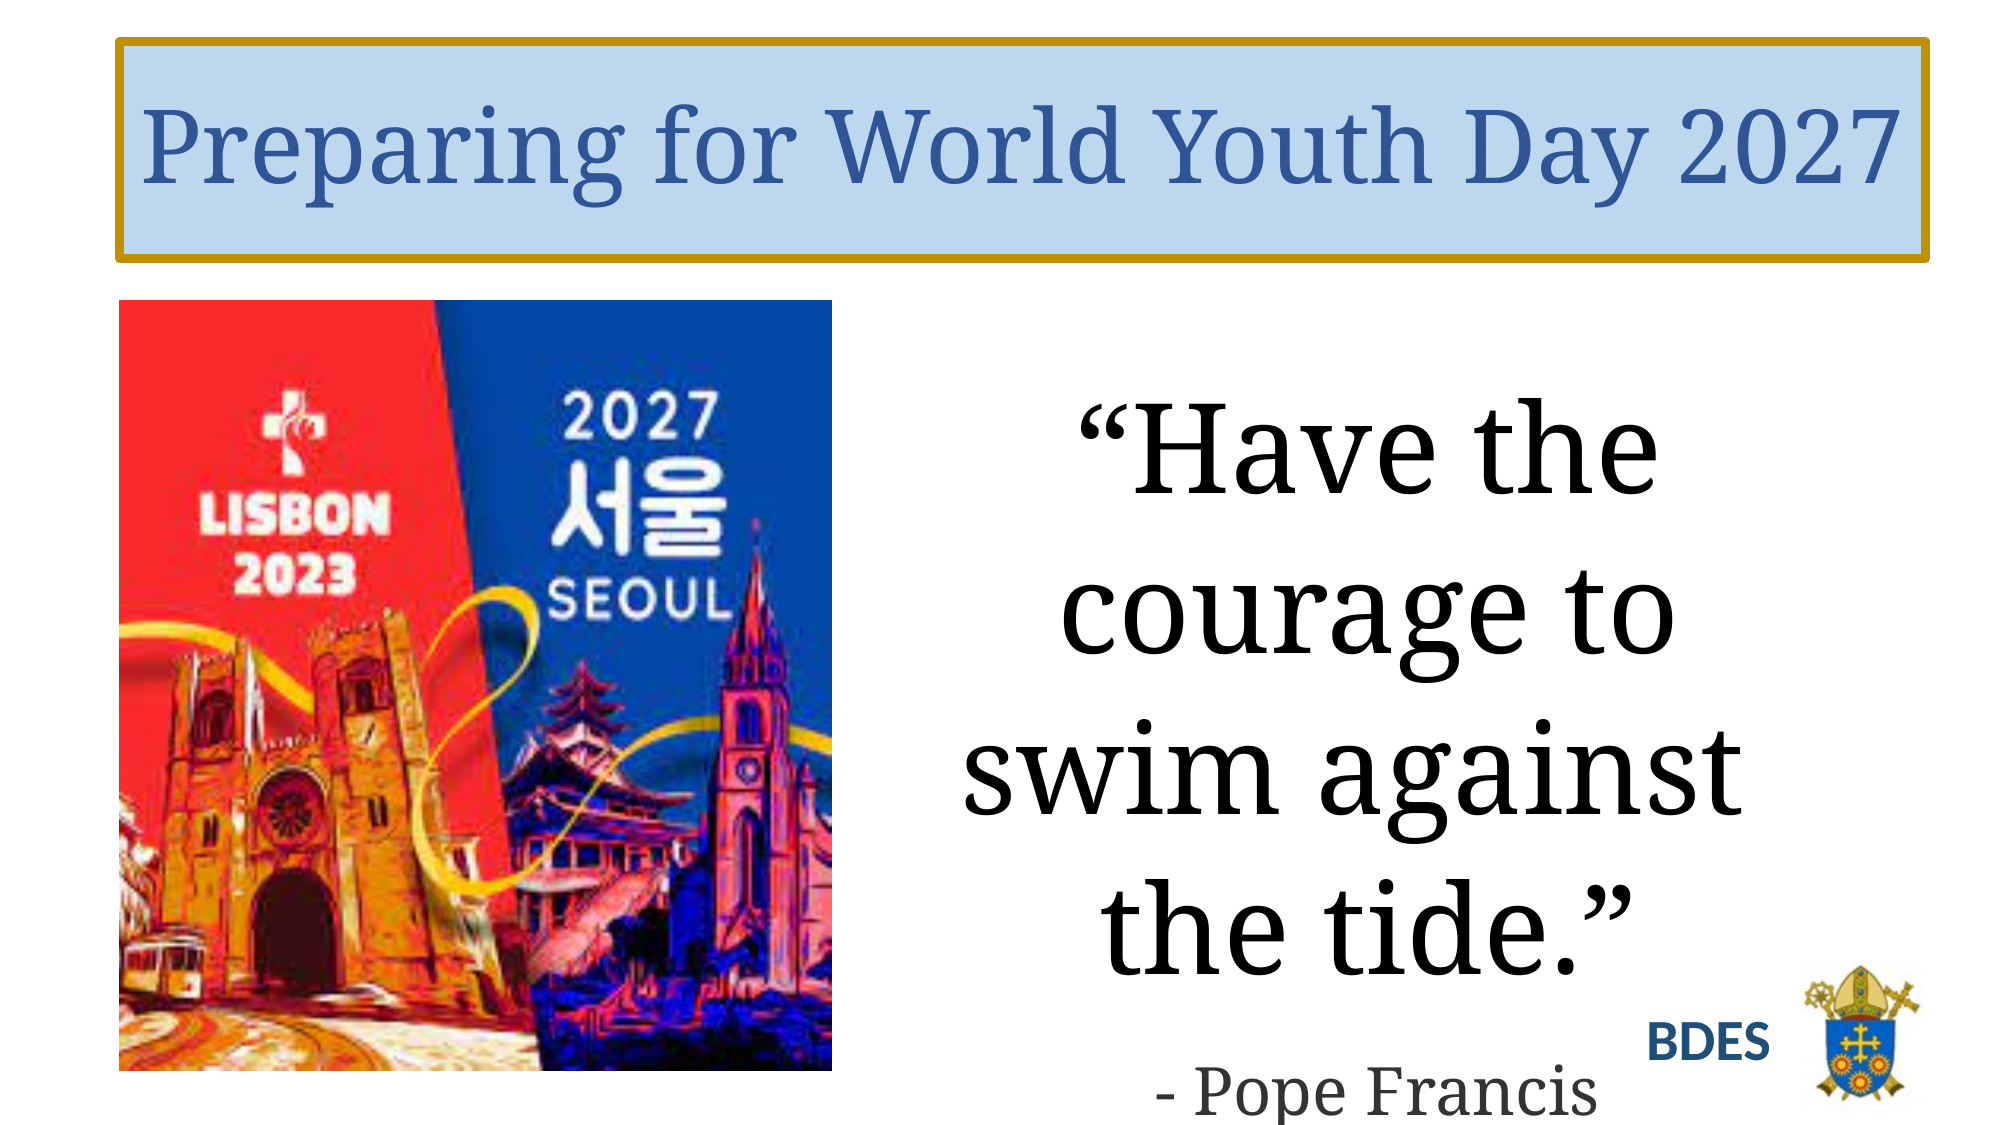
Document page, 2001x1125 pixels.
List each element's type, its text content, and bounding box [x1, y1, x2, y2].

picture [119, 300, 832, 1071]
text_box “Have the courage to swim against the tide.” - Pope Francis [875, 350, 1863, 1125]
picture [1799, 960, 1926, 1111]
text_box Preparing for World Youth Day 2027 [119, 41, 1926, 259]
